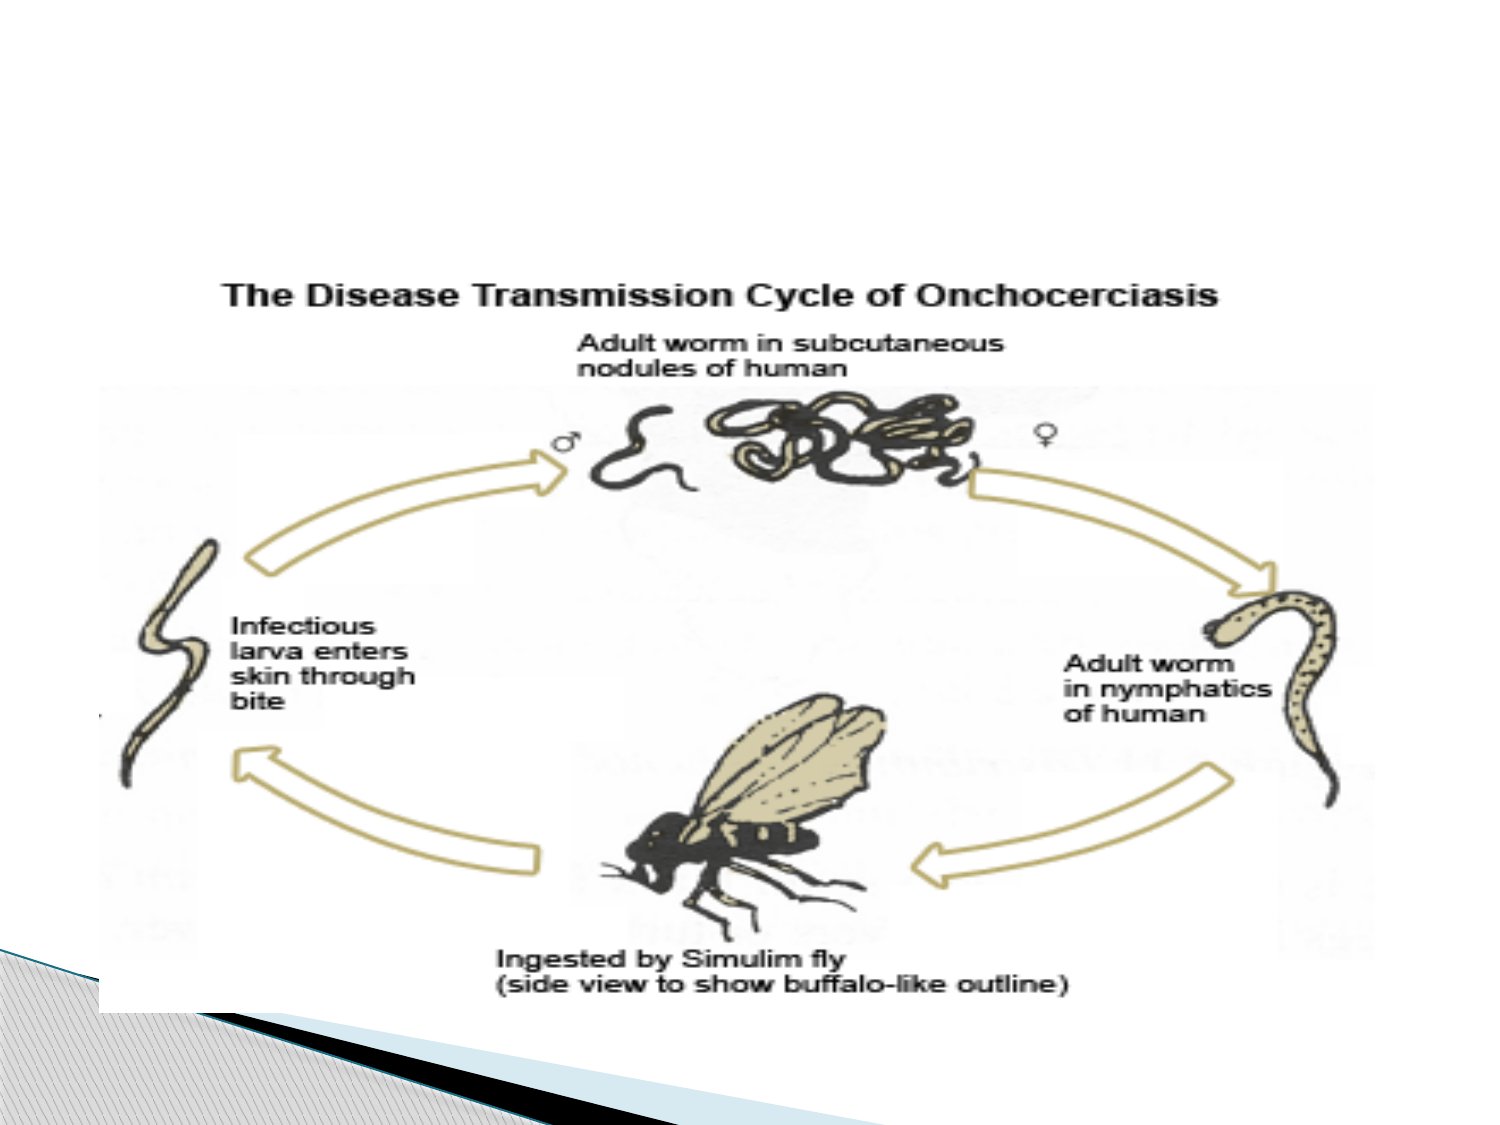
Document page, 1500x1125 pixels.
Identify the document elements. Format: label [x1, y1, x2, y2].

list [99, 262, 1376, 1013]
